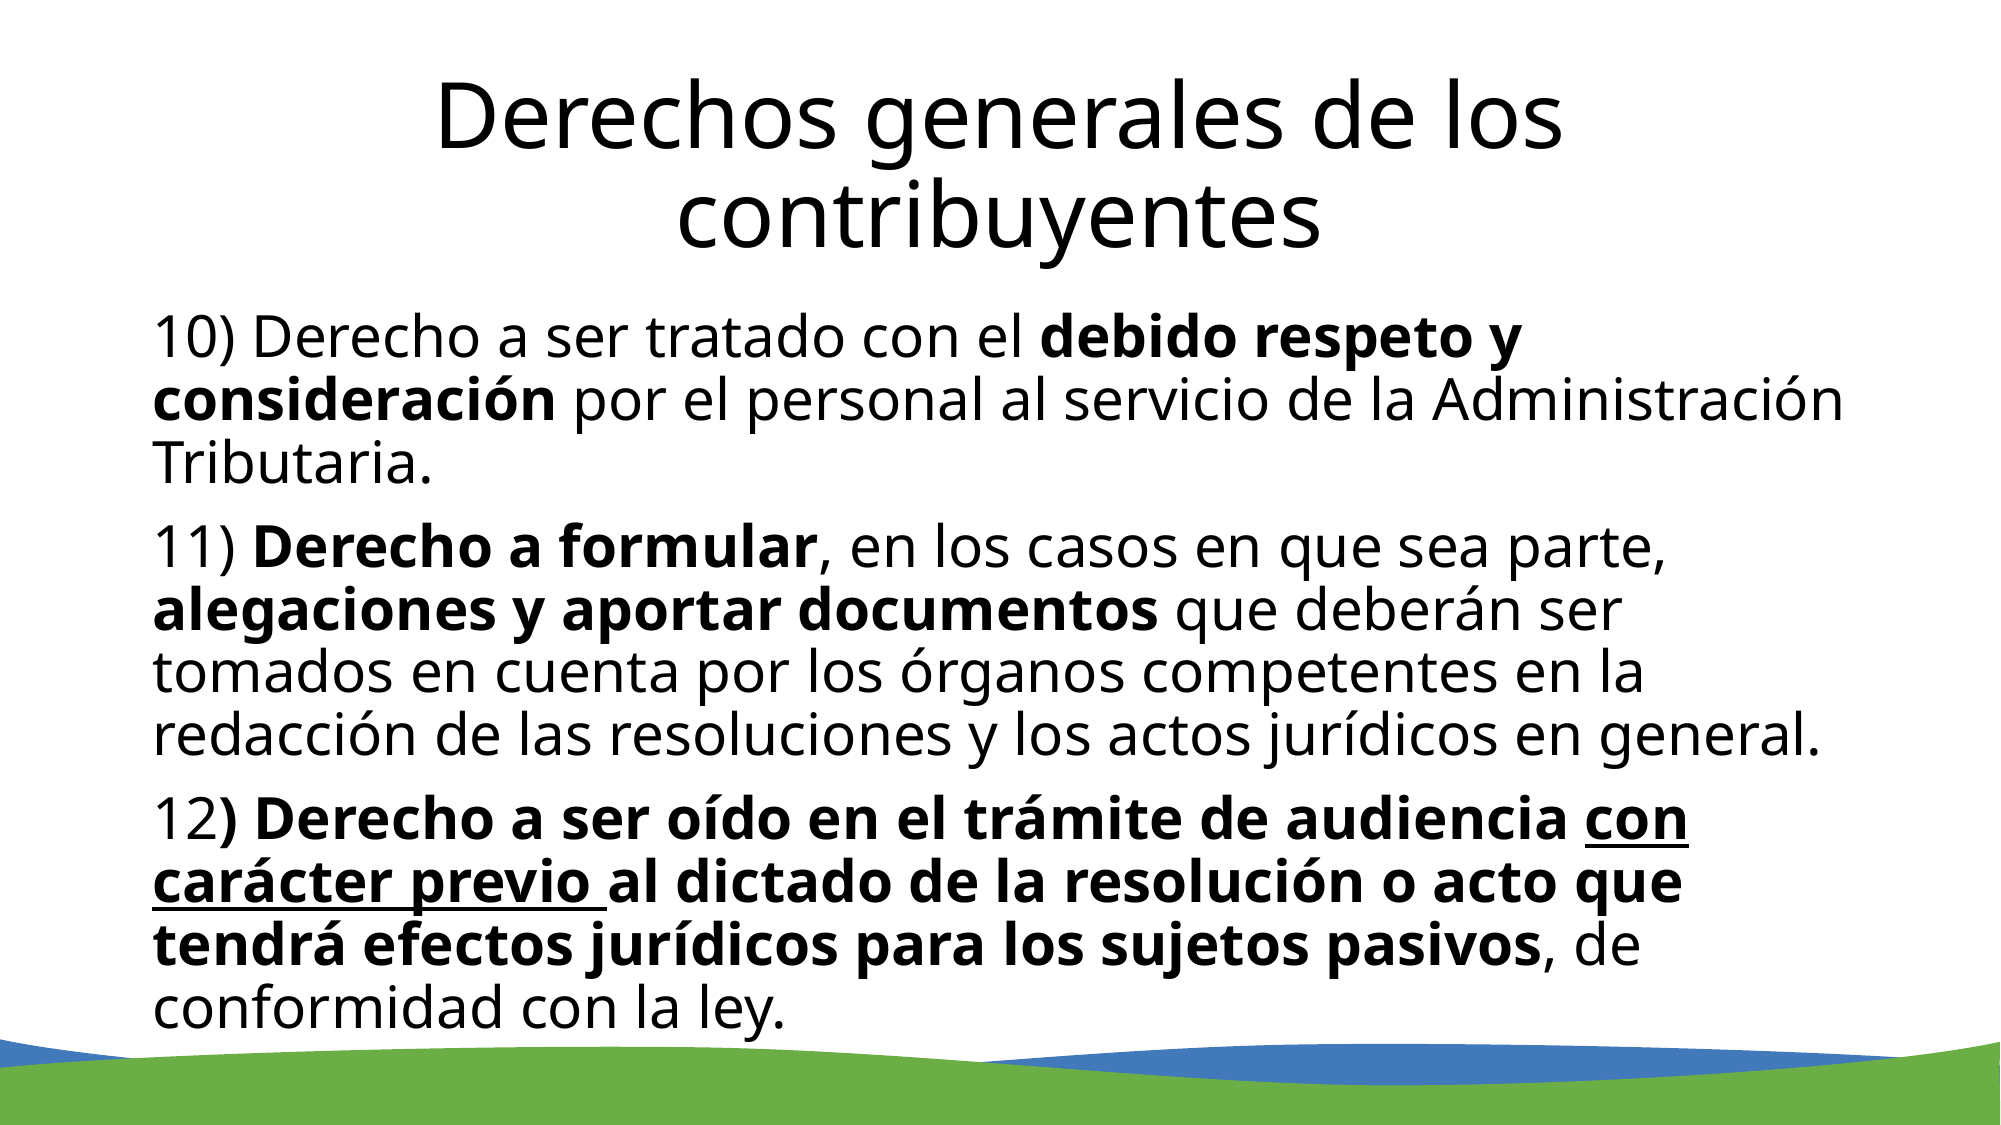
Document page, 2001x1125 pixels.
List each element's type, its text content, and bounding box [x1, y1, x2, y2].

list 10) Derecho a ser tratado con el debido respeto y consideración por el personal al servicio de la Administración Tributaria. 11) Derecho a formular, en los casos en que sea parte, alegaciones y aportar documentos que deberán ser tomados en cuenta por los órganos competentes en la redacción de las resoluciones y los actos jurídicos en general. 12) Derecho a ser oído en el trámite de audiencia con carácter previo al dictado de la resolución o acto que tendrá efectos jurídicos para los sujetos pasivos, de conformidad con la ley. [137, 299, 1863, 1014]
title Derechos generales de los contribuyentes [137, 59, 1863, 278]
